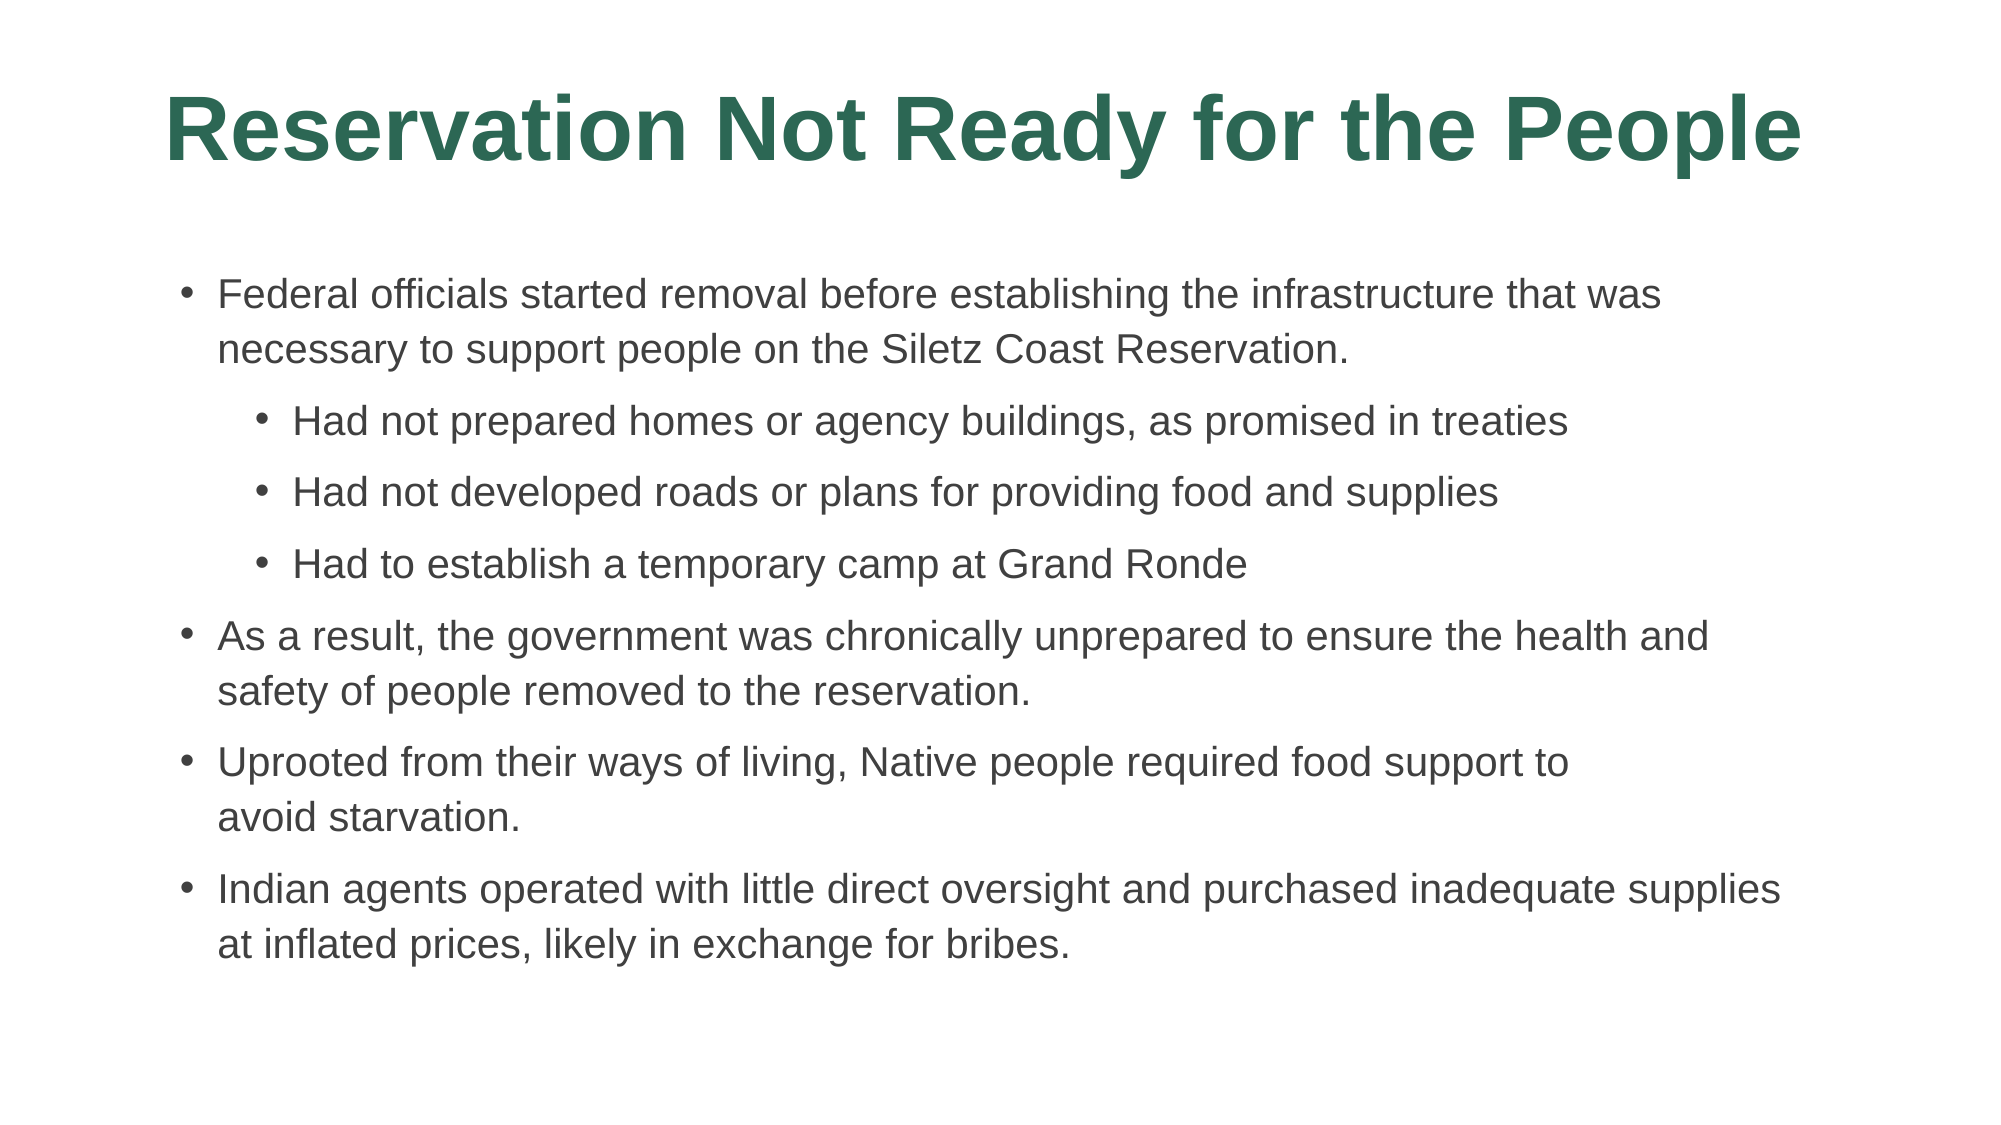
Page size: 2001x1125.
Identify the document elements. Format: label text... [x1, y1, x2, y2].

list Federal officials started removal before establishing the infrastructure that was necessary to support people on the Siletz Coast Reservation. Had not prepared homes or agency buildings, as promised in treaties Had not developed roads or plans for providing food and supplies Had to establish a temporary camp at Grand Ronde As a result, the government was chronically unprepared to ensure the health and safety of people removed to the reservation. Uprooted from their ways of living, Native people required food support to avoid starvation. Indian agents operated with little direct oversight and purchased inadequate supplies at inflated prices, likely in exchange for bribes. [164, 254, 1838, 1014]
title Reservation Not Ready for the People [164, 81, 1838, 254]
